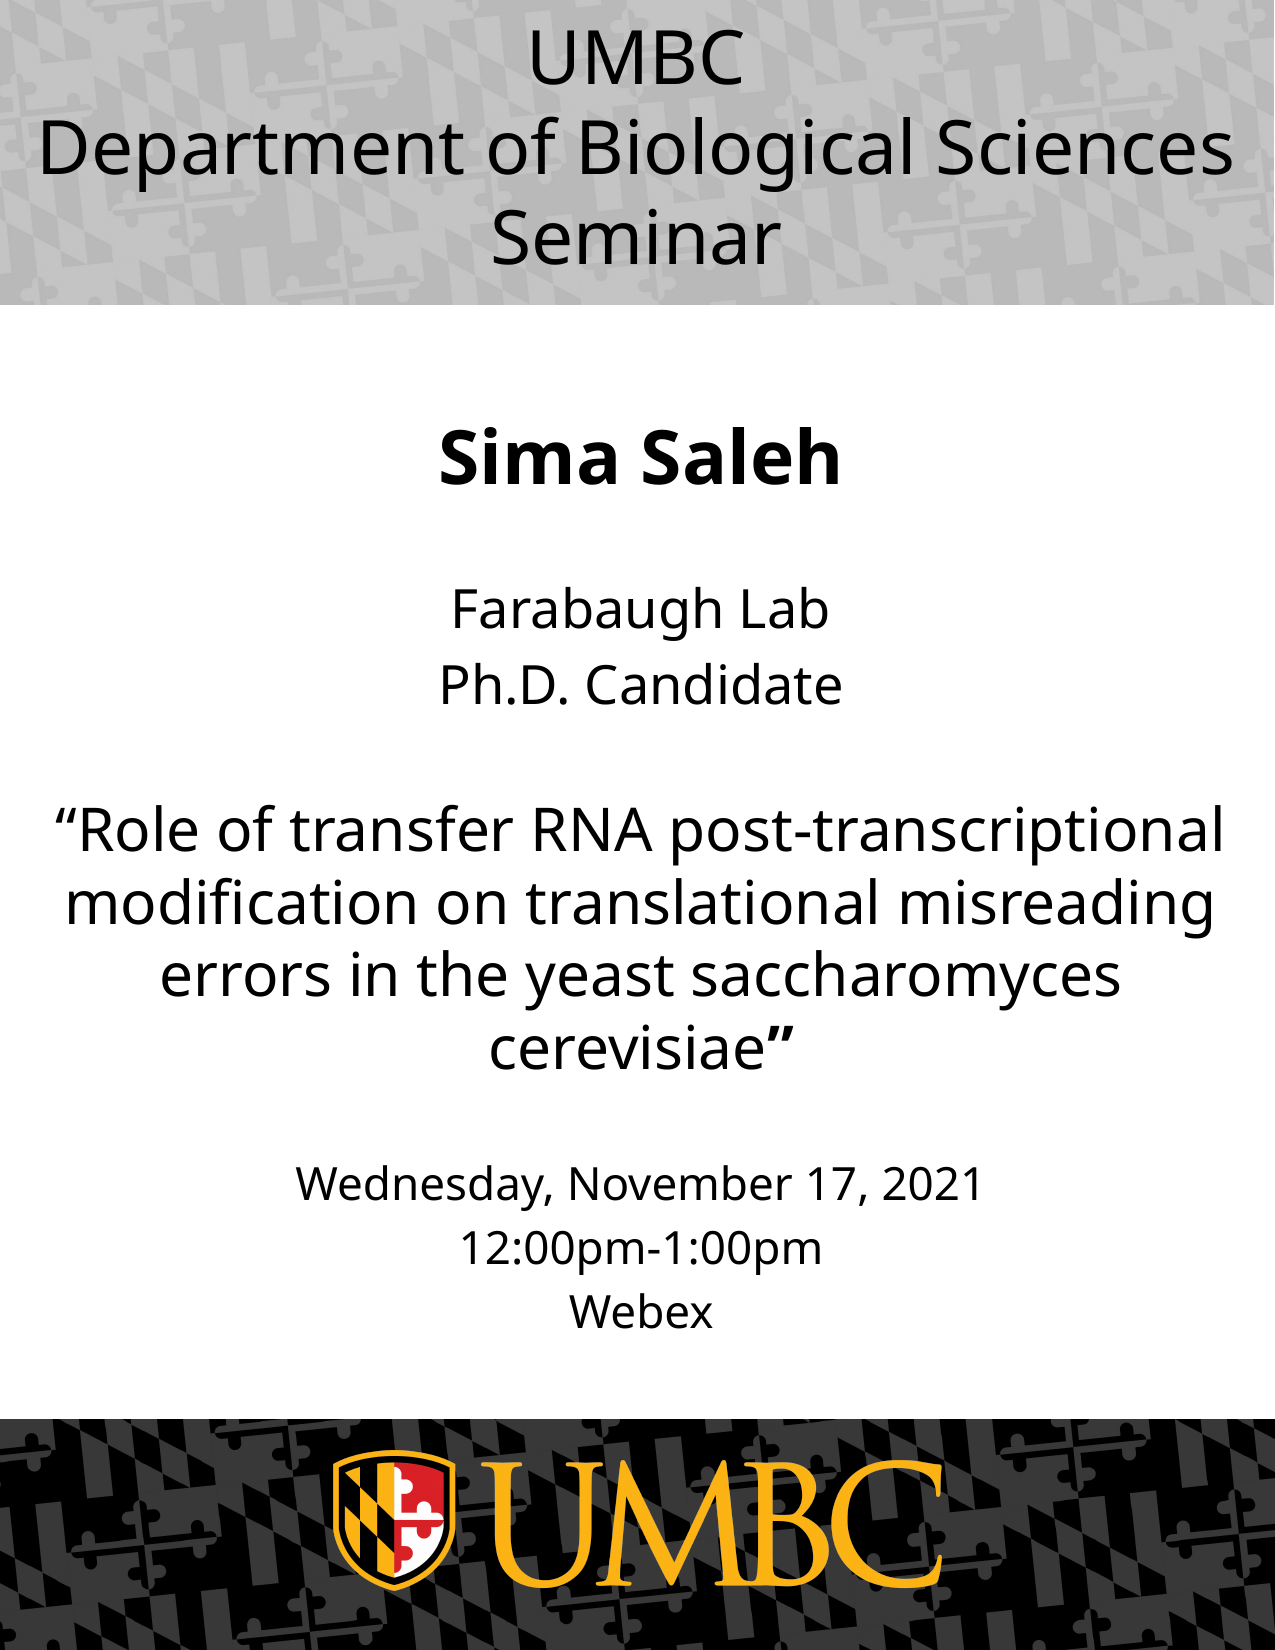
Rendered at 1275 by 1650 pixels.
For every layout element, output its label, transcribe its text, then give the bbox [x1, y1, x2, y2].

picture [0, 0, 1275, 305]
picture [0, 1418, 1275, 1650]
subtitle Sima Saleh Farabaugh Lab Ph.D. Candidate “Role of transfer RNA post-transcriptional modification on translational misreading errors in the yeast saccharomyces cerevisiae” Wednesday, November 17, 2021 12:00pm-1:00pm Webex [7, 311, 1275, 1413]
